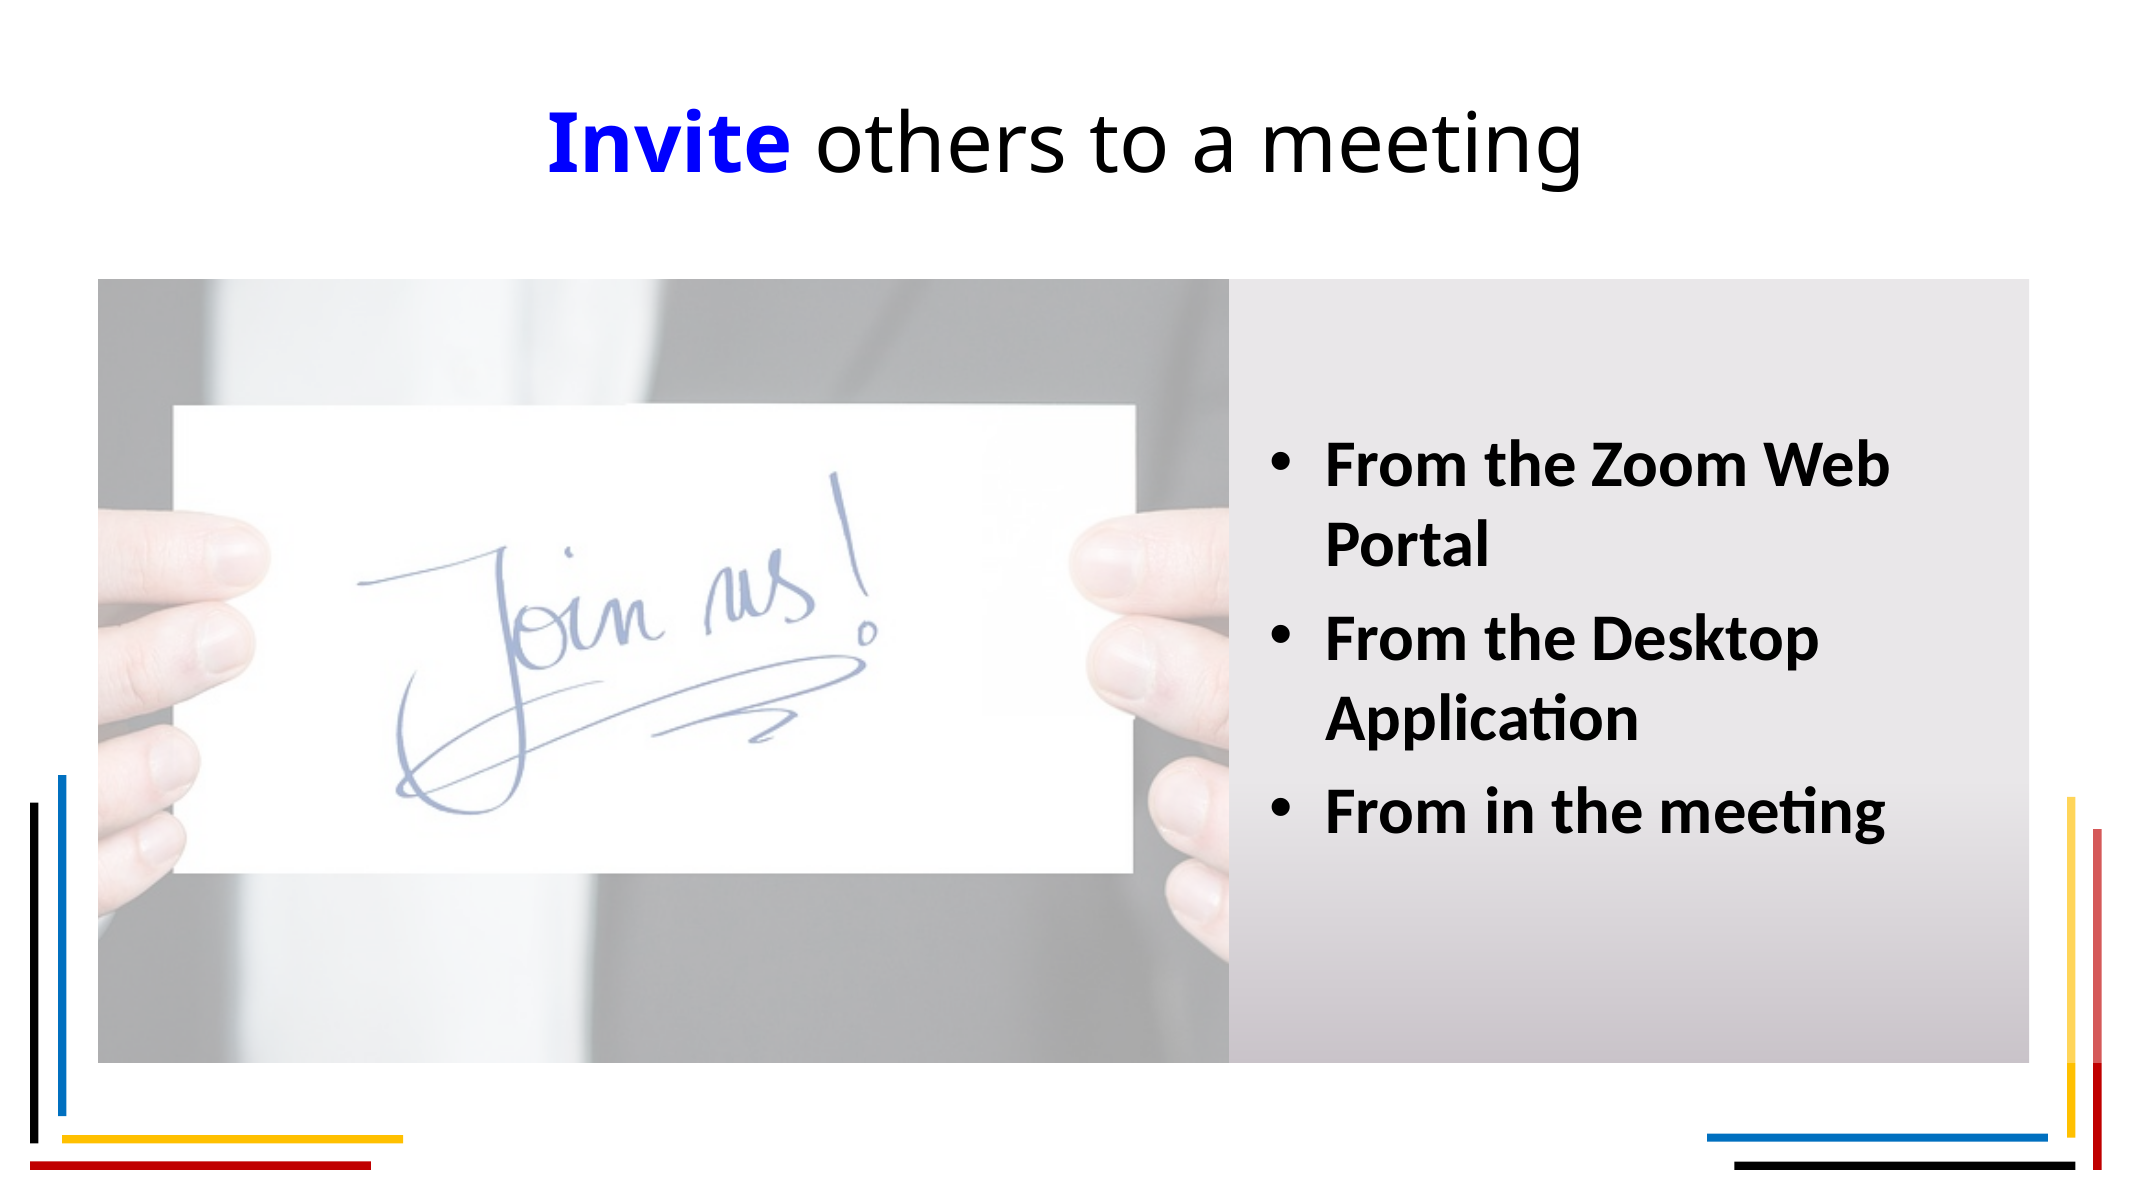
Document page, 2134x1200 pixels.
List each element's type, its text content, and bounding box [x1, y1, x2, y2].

title Invite others to a meeting [166, 45, 1967, 233]
picture [98, 279, 2134, 1063]
list From the Zoom Web Portal From the Desktop Application From in the meeting [1254, 1063, 1980, 1200]
